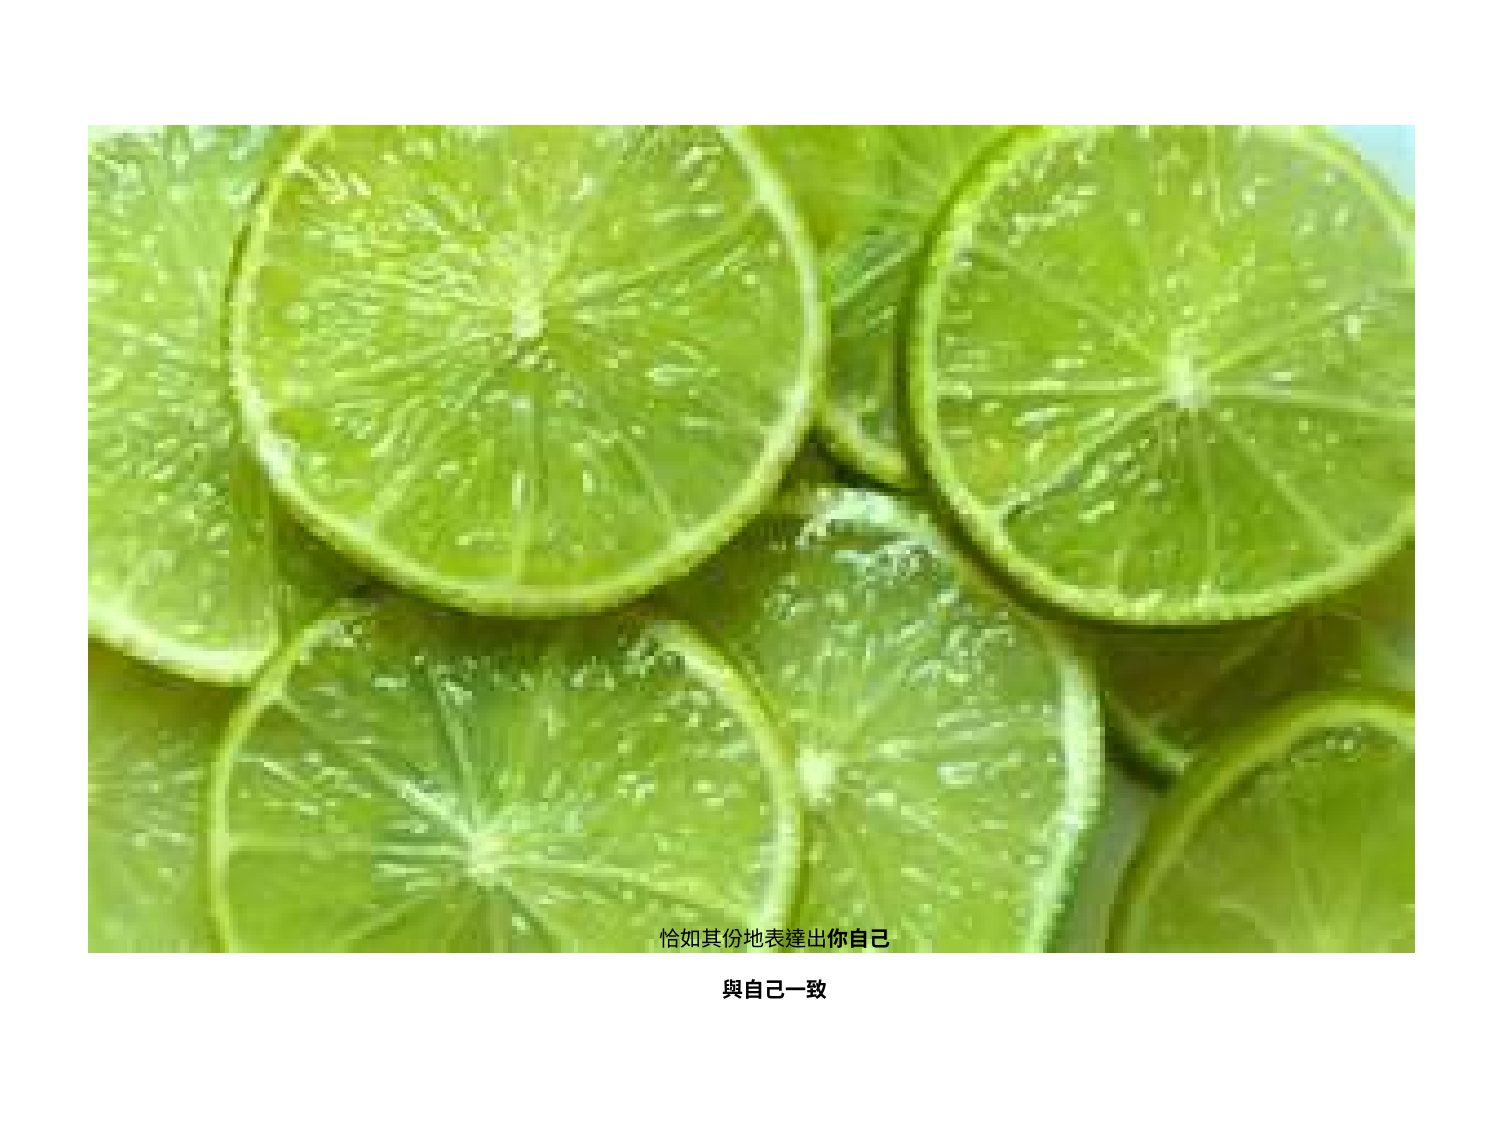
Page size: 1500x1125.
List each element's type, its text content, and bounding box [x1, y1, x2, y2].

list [88, 125, 1416, 953]
title 恰如其份地表達出你自己 與自己一致 [100, 916, 1451, 1035]
